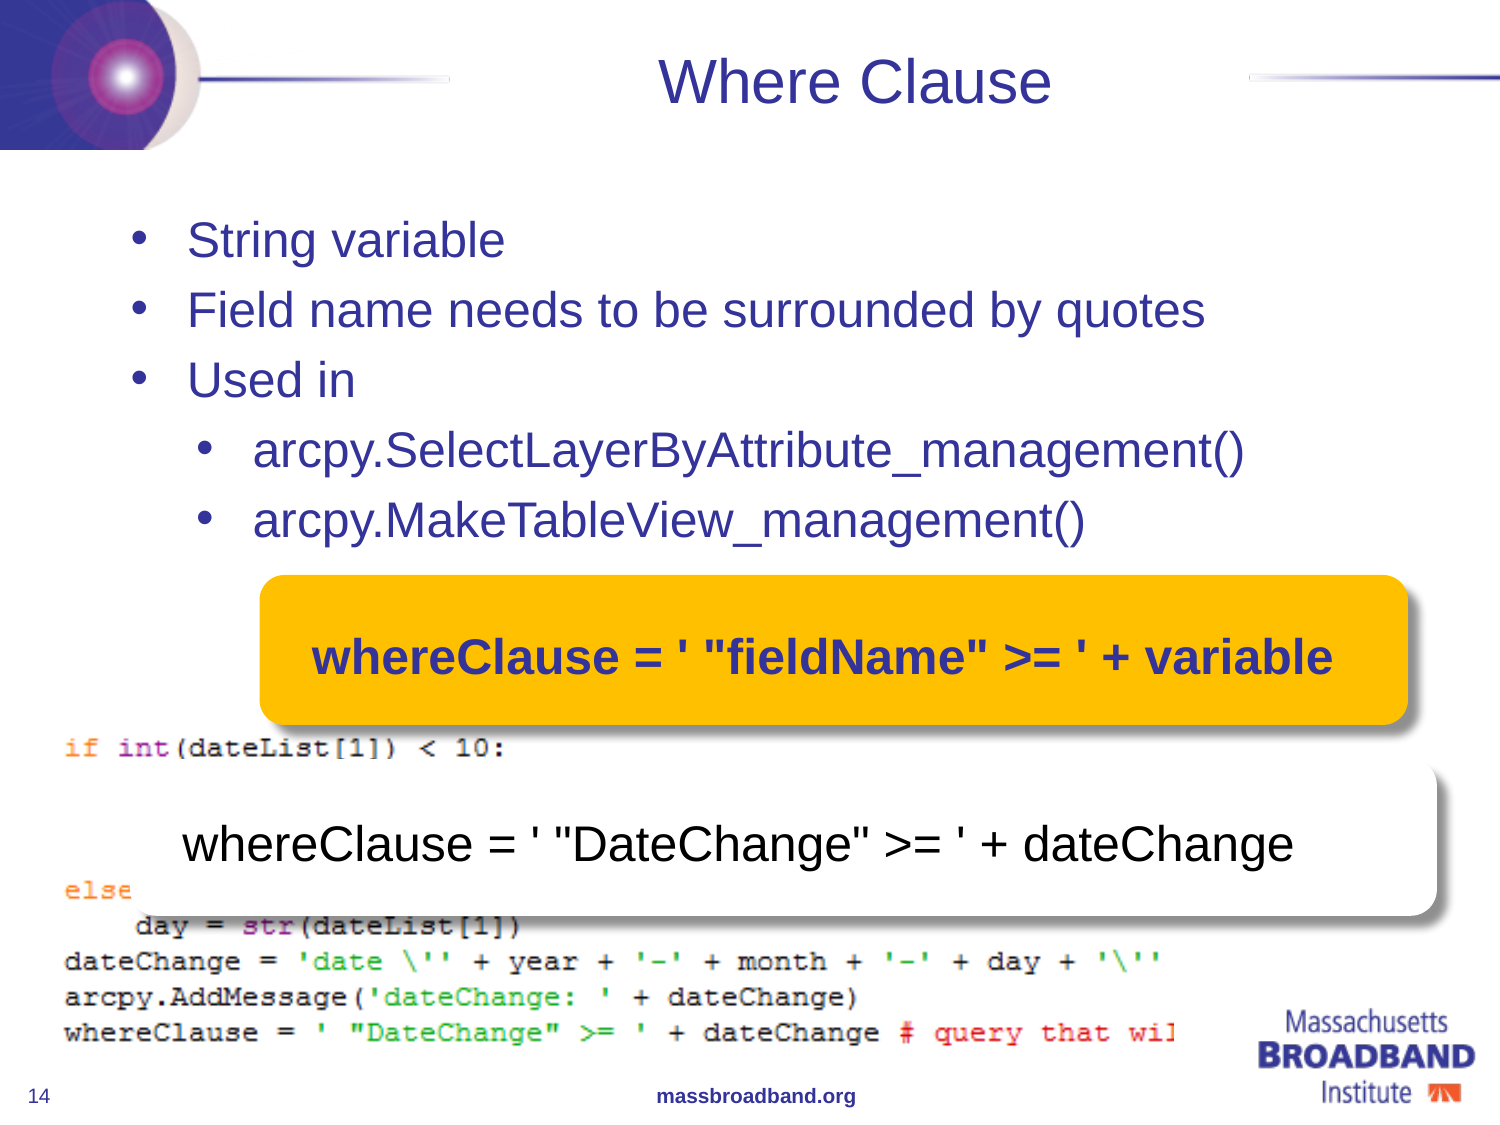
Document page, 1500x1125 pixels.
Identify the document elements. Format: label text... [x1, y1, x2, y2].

footer massbroadband.org [500, 1063, 1013, 1116]
picture [1237, 999, 1491, 1119]
list String variable Field name needs to be surrounded by quotes Used in arcpy.SelectLayerByAttribute_management() arcpy.MakeTableView_management() [49, 199, 1426, 938]
text_box whereClause = ' "DateChange" >= ' + dateChange [1178, 757, 1439, 918]
text_box whereClause = ' "fieldName" >= ' + variable [257, 572, 1411, 728]
slide_number 14 [12, 1062, 75, 1116]
title Where Clause [224, 7, 1488, 151]
picture [58, 728, 1174, 1055]
picture [0, 0, 1500, 150]
